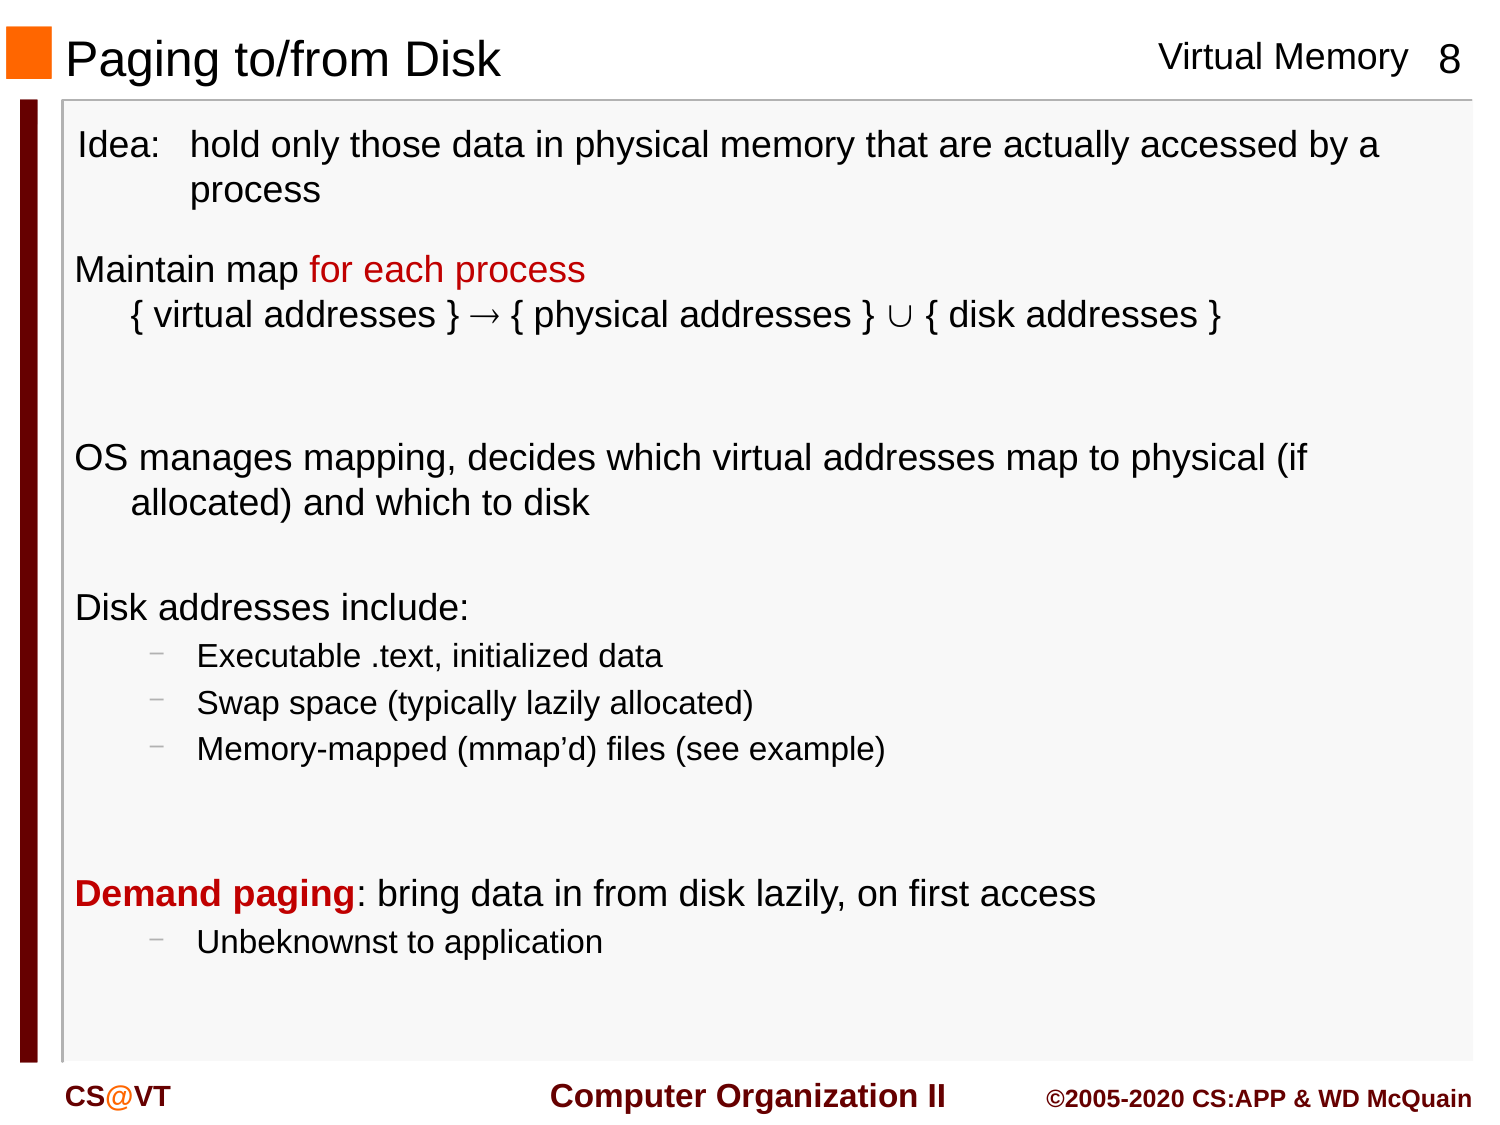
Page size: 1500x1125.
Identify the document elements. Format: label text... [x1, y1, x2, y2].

list Disk addresses include: Executable .text, initialized data Swap space (typically lazily allocated) Memory-mapped (mmap’d) files (see example) [59, 575, 1473, 1125]
text_box Idea: hold only those data in physical memory that are actually accessed by a process [62, 112, 1475, 218]
text_box OS manages mapping, decides which virtual addresses map to physical (if allocated) and which to disk [59, 424, 1472, 531]
title Paging to/from Disk [50, 28, 1000, 85]
text_box Maintain map for each process { virtual addresses }  { physical addresses }  { disk addresses } [59, 237, 1472, 343]
